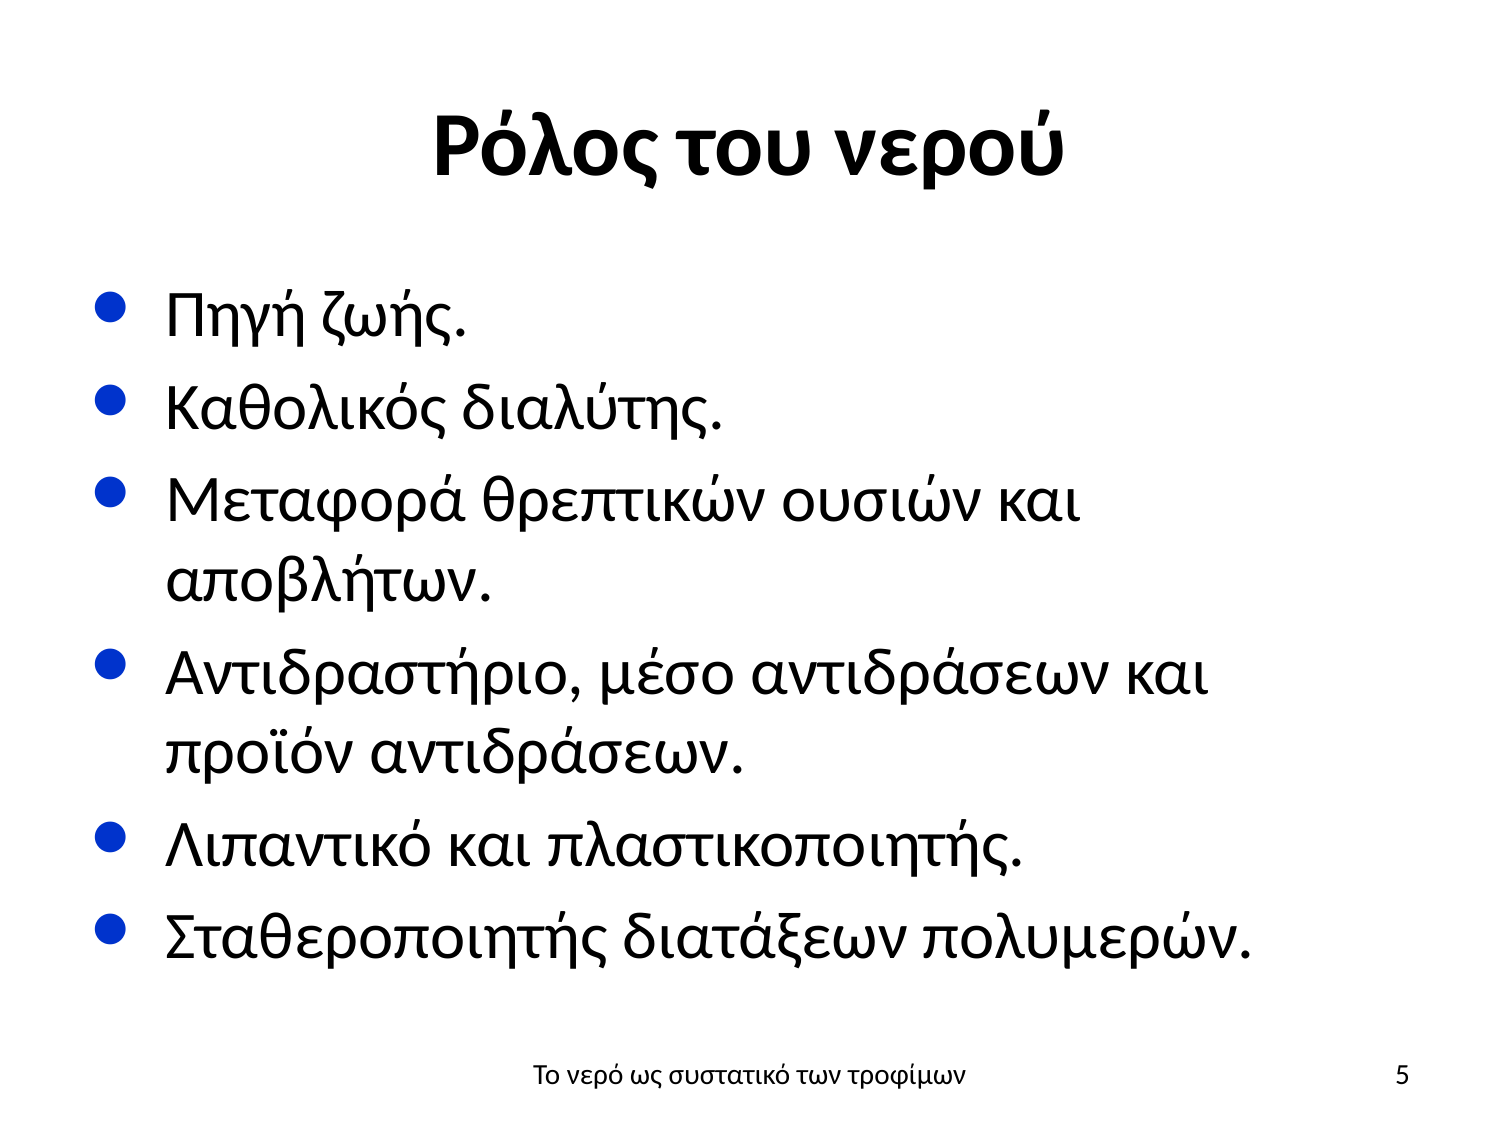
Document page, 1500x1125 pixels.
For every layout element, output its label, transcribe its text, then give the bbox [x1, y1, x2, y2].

title Ρόλος του νερού [75, 45, 1425, 233]
slide_number 5 [1074, 1042, 1425, 1103]
footer Το νερό ως συστατικό των τροφίμων [512, 1042, 988, 1103]
list Πηγή ζωής. Καθολικός διαλύτης. Μεταφορά θρεπτικών ουσιών και αποβλήτων. Αντιδραστήριο, μέσο αντιδράσεων και προϊόν αντιδράσεων. Λιπαντικό και πλαστικοποιητής. Σταθεροποιητής διατάξεων πολυμερών. [75, 262, 1425, 1005]
